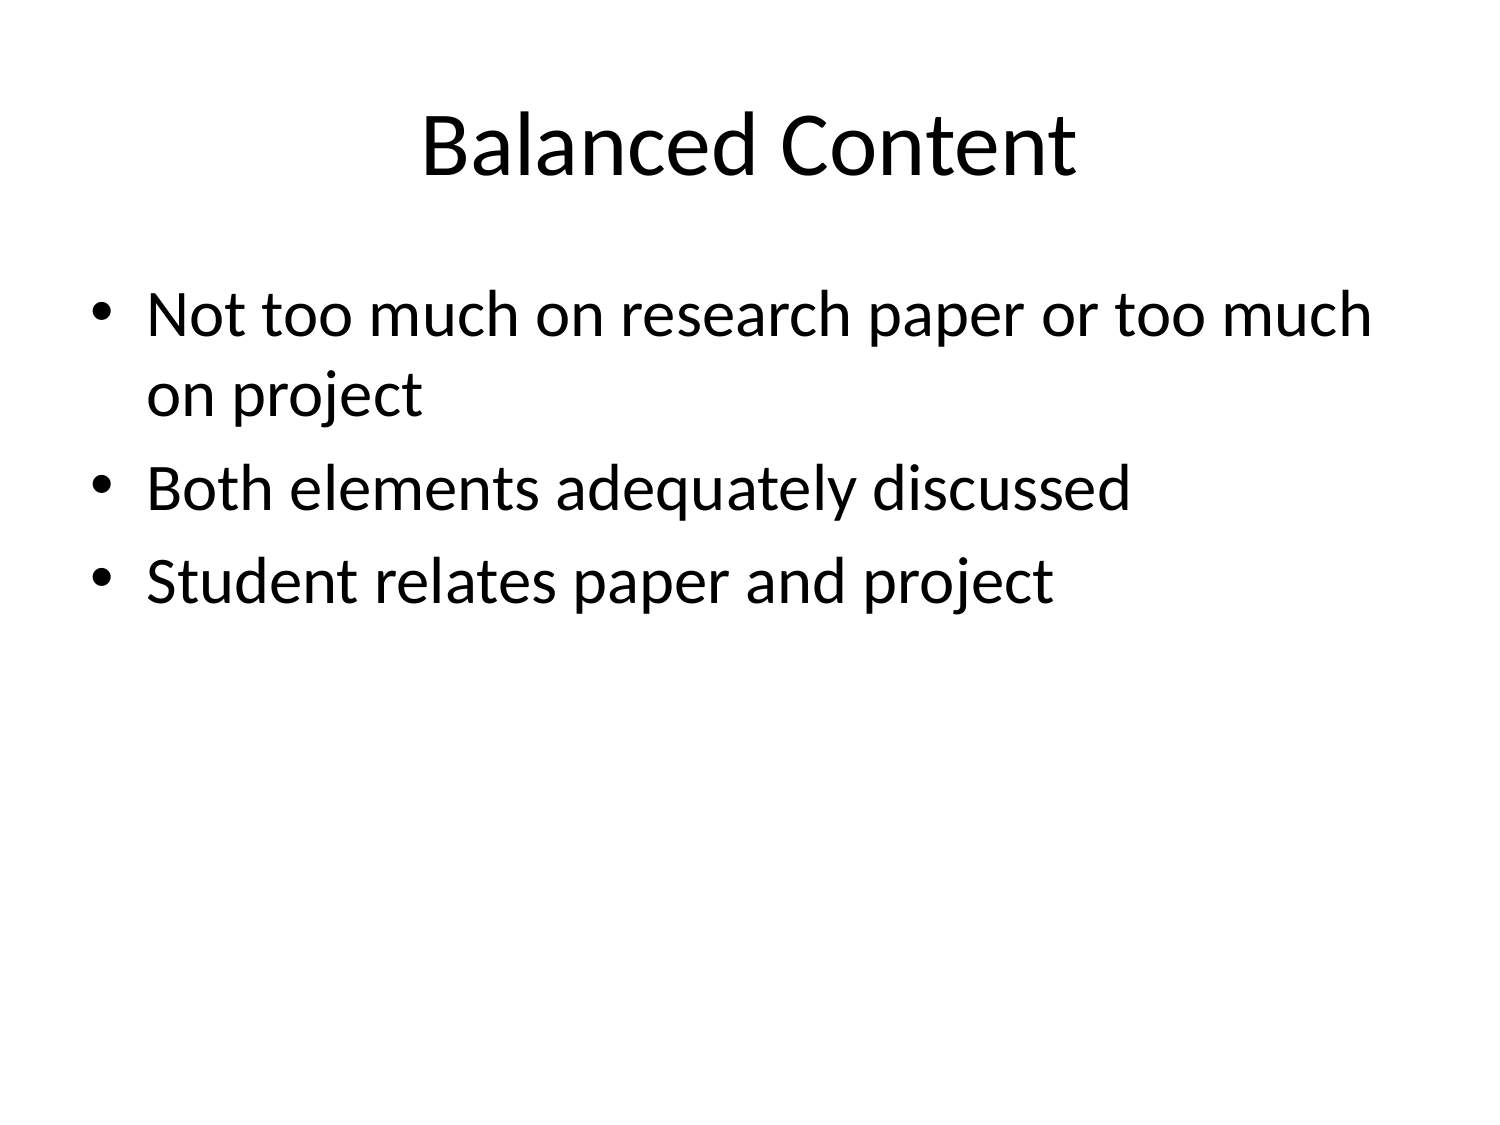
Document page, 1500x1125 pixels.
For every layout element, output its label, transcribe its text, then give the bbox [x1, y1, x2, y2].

title Balanced Content [75, 45, 1425, 233]
list Not too much on research paper or too much on project Both elements adequately discussed Student relates paper and project [75, 262, 1425, 1005]
